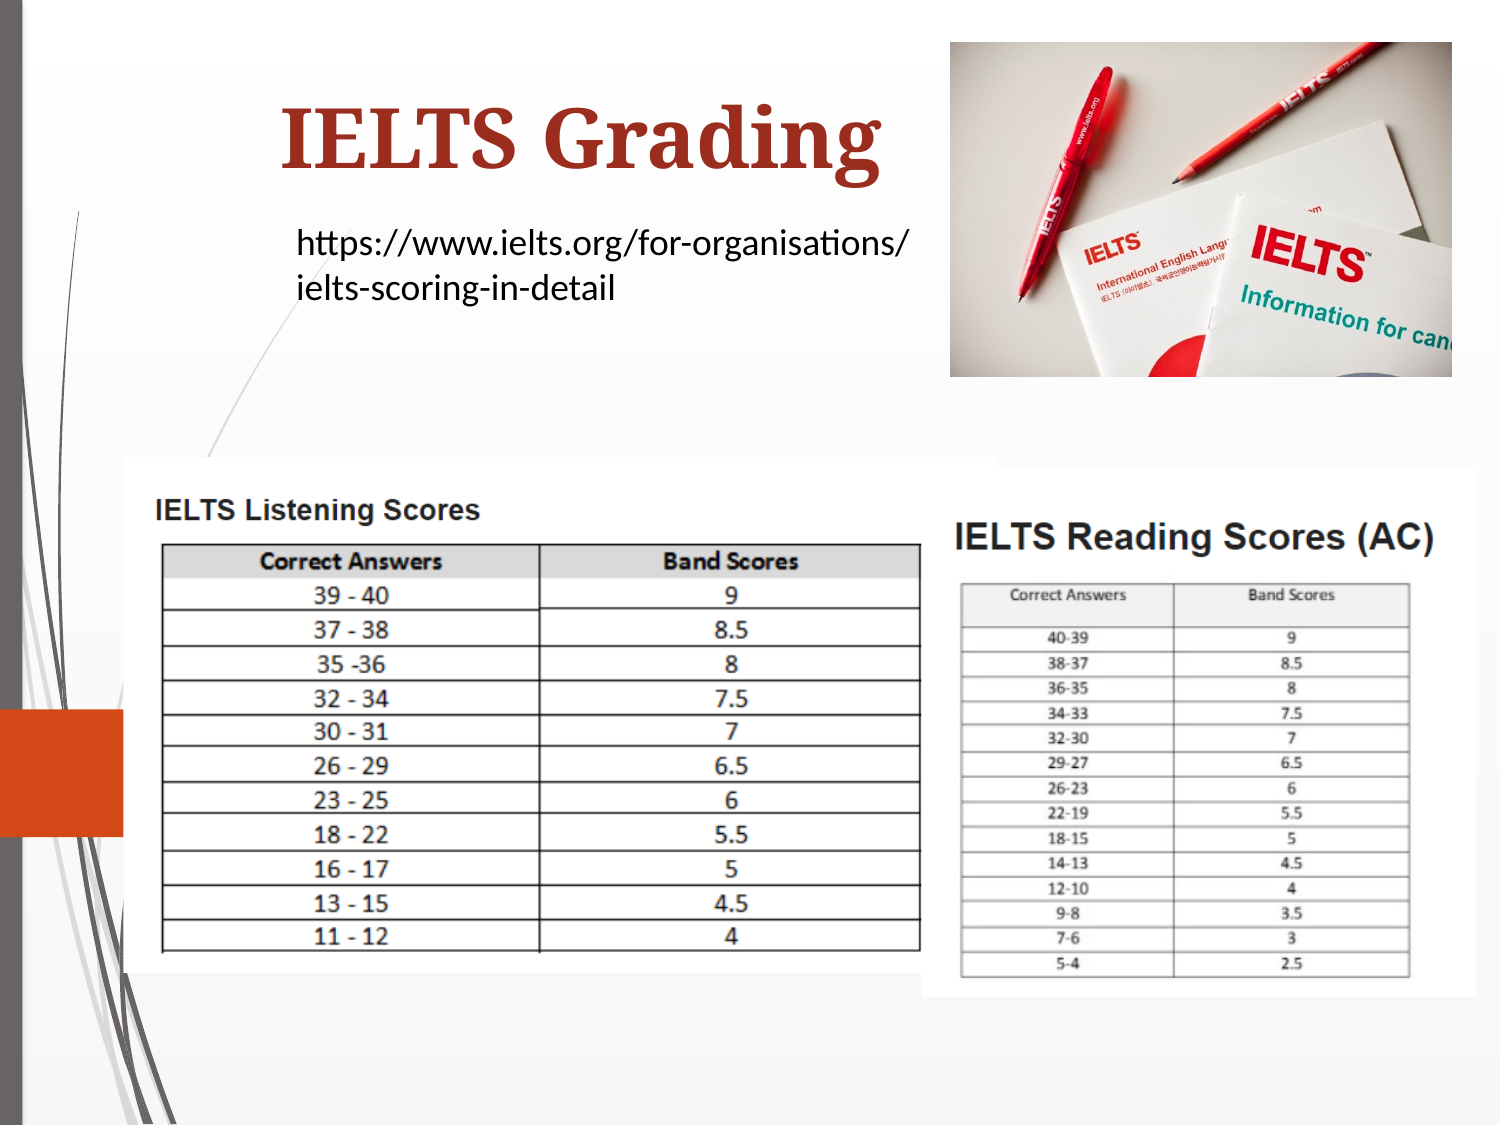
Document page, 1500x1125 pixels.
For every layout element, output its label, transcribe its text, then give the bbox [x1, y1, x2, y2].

picture [123, 456, 1477, 997]
text_box IELTS Grading [265, 78, 945, 193]
picture [950, 42, 1452, 377]
text_box https://www.ielts.org/for-organisations/ielts-scoring-in-detail [281, 210, 945, 316]
